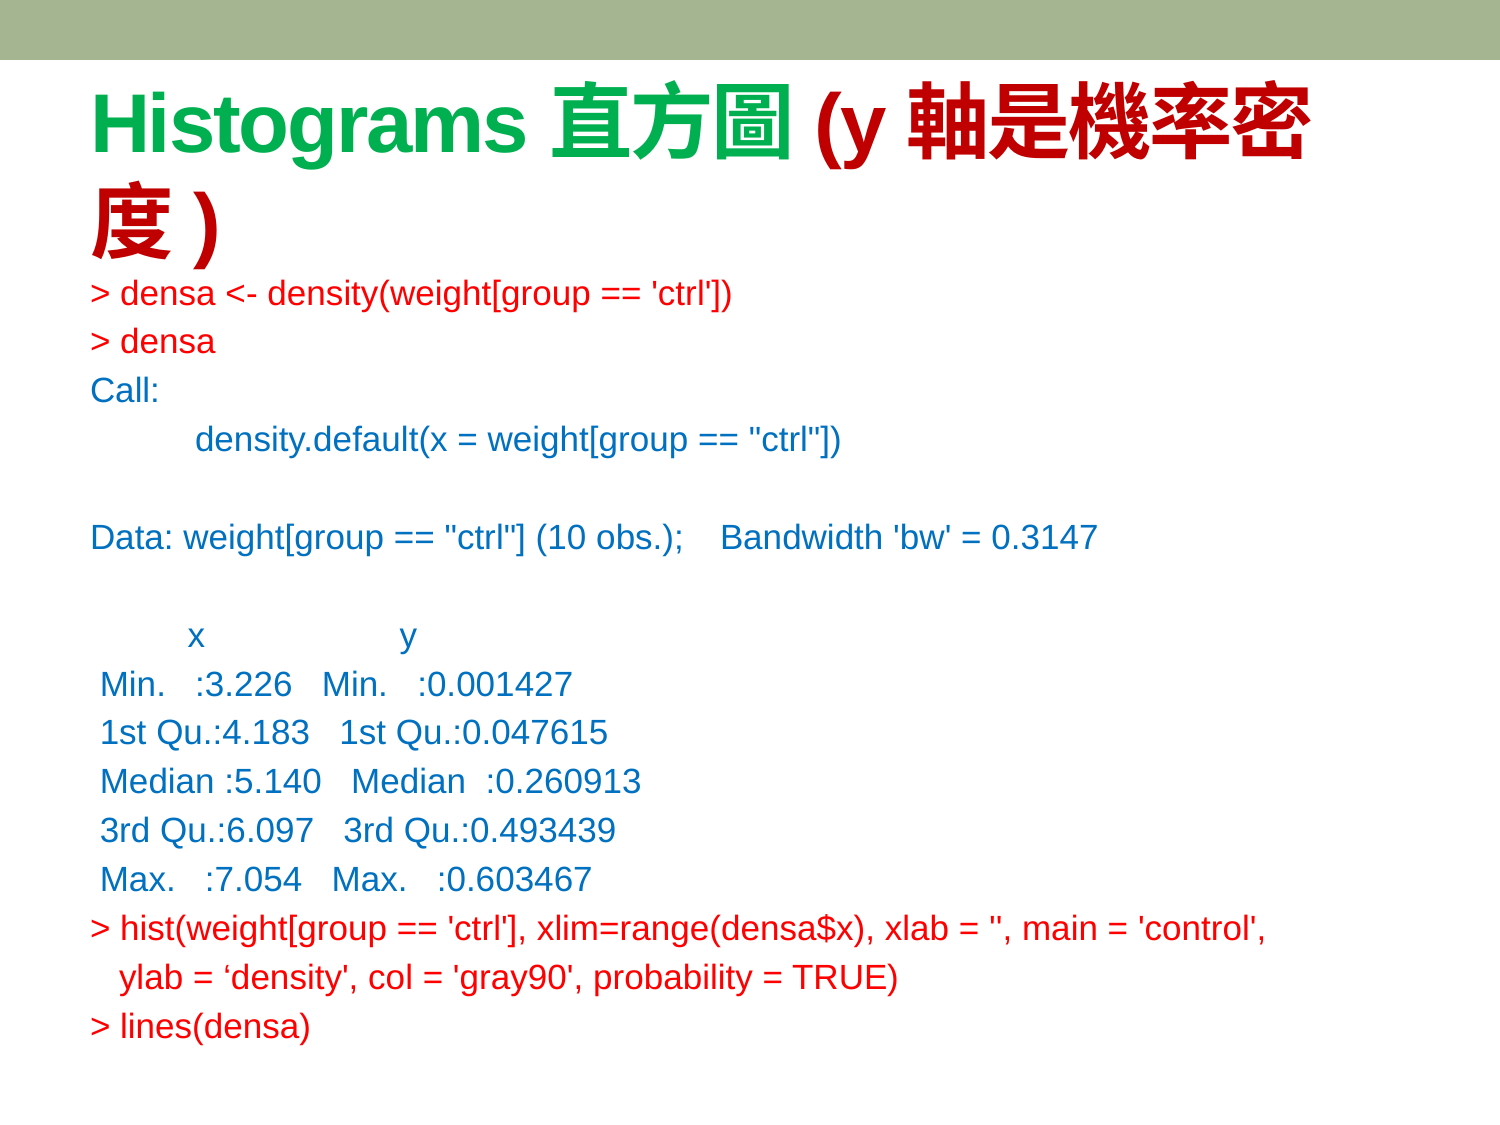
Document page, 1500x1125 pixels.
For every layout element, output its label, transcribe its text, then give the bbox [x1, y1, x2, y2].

list > densa <- density(weight[group == 'ctrl']) > densa Call: density.default(x = weight[group == "ctrl"]) Data: weight[group == "ctrl"] (10 obs.); Bandwidth 'bw' = 0.3147 x y Min. :3.226 Min. :0.001427 1st Qu.:4.183 1st Qu.:0.047615 Median :5.140 Median :0.260913 3rd Qu.:6.097 3rd Qu.:0.493439 Max. :7.054 Max. :0.603467 > hist(weight[group == 'ctrl'], xlim=range(densa$x), xlab = '', main = 'control', ylab = ‘density', col = 'gray90', probability = TRUE) > lines(densa) [75, 262, 1425, 1063]
title Histograms直方圖(y軸是機率密度) [75, 87, 1425, 250]
